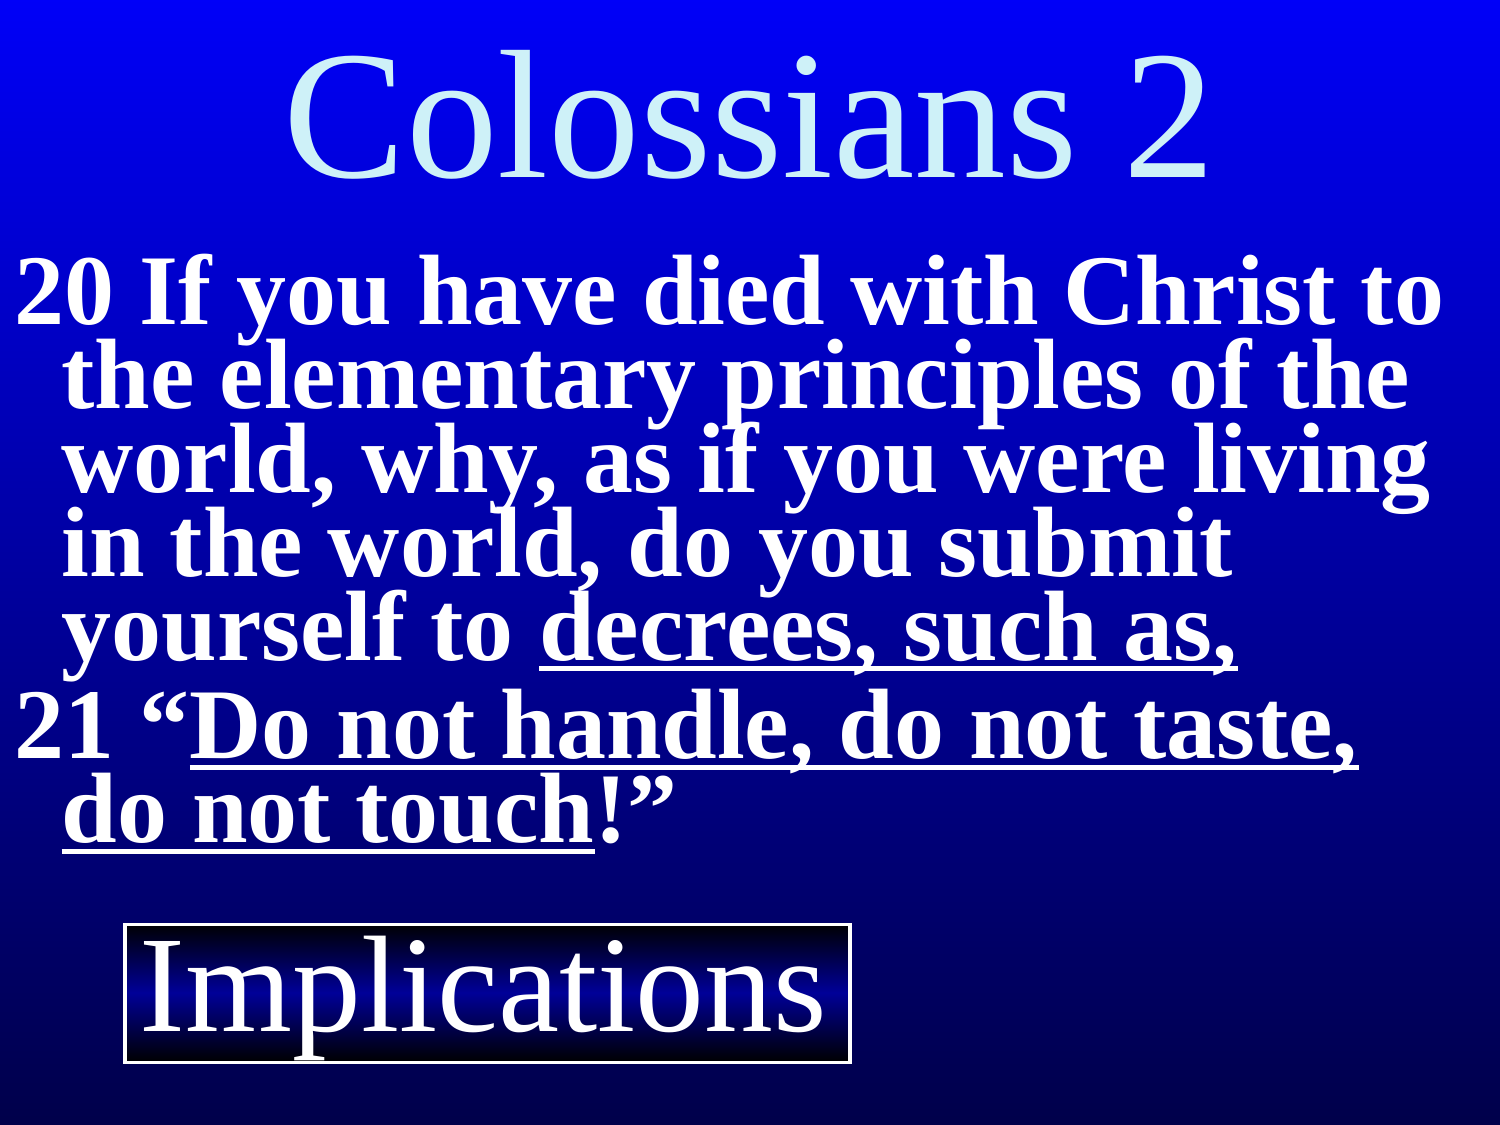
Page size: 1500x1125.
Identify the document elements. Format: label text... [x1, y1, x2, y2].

list 20 If you have died with Christ to the elementary principles of the world, why, as if you were living in the world, do you submit yourself to decrees, such as, 21 “Do not handle, do not taste, do not touch!” [0, 251, 1500, 1051]
text_box Implications [125, 924, 850, 1063]
title Colossians 2 [0, 0, 1500, 251]
